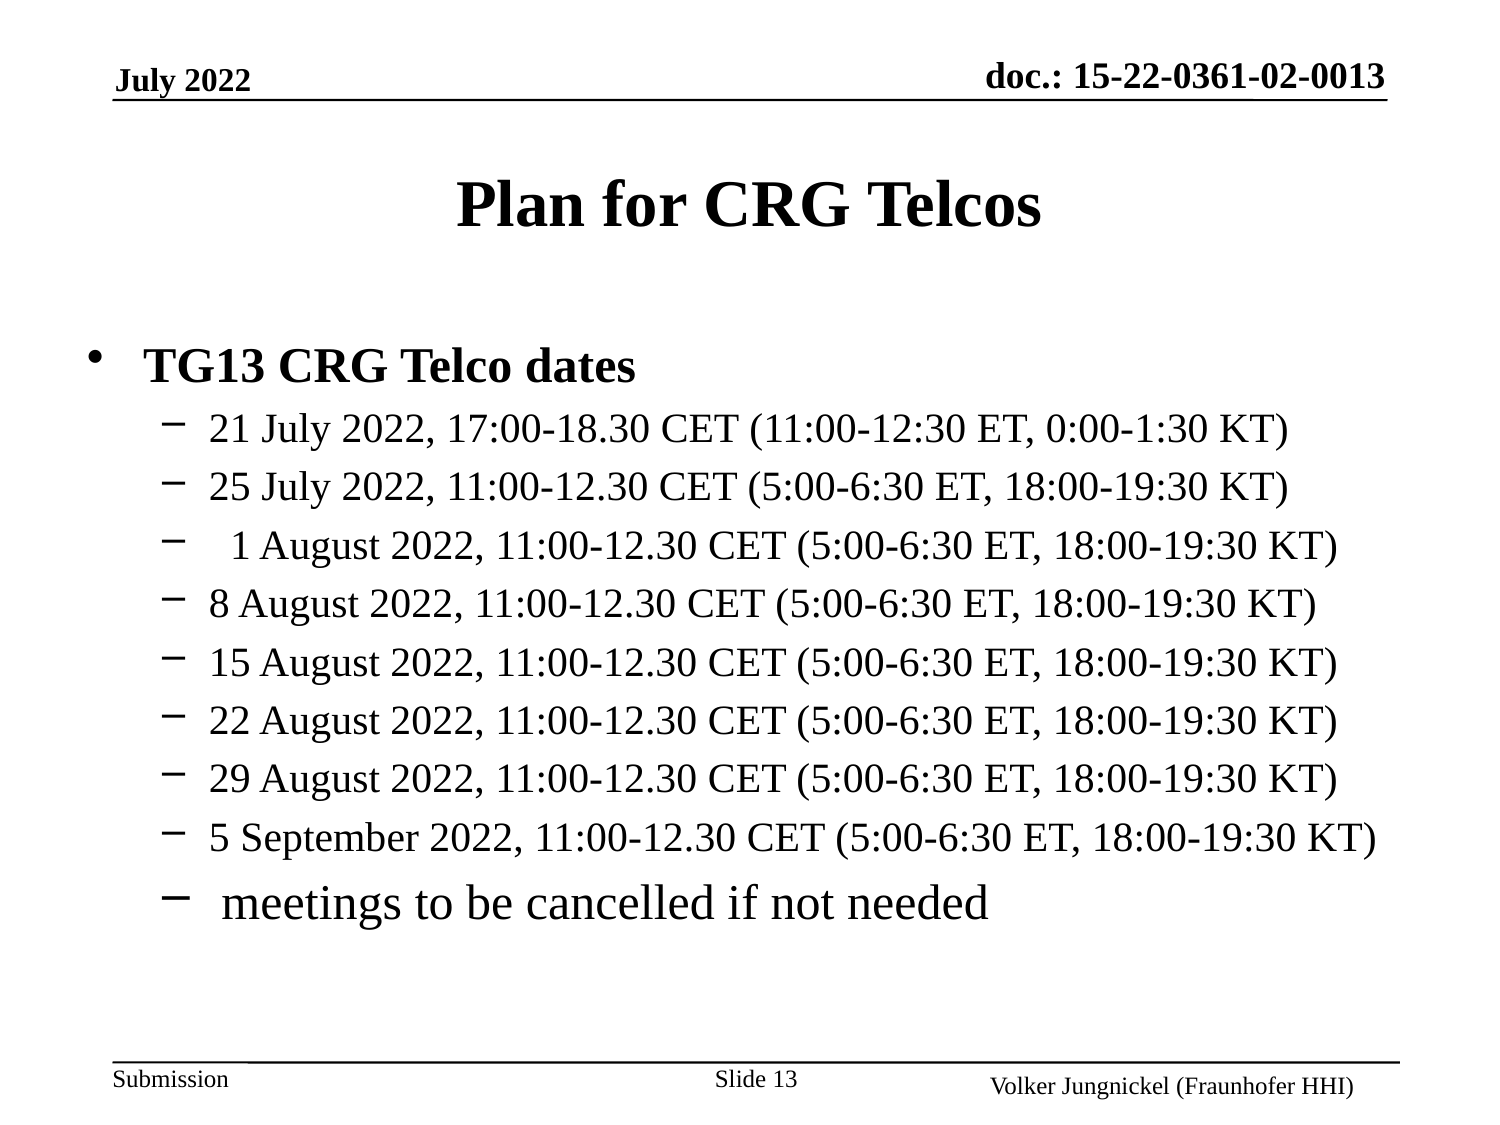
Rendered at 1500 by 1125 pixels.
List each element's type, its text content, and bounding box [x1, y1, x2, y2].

title Plan for CRG Telcos [112, 112, 1388, 288]
list TG13 CRG Telco dates 21 July 2022, 17:00-18.30 CET (11:00-12:30 ET, 0:00-1:30 KT) 25 July 2022, 11:00-12.30 CET (5:00-6:30 ET, 18:00-19:30 KT) 1 August 2022, 11:00-12.30 CET (5:00-6:30 ET, 18:00-19:30 KT) 8 August 2022, 11:00-12.30 CET (5:00-6:30 ET, 18:00-19:30 KT) 15 August 2022, 11:00-12.30 CET (5:00-6:30 ET, 18:00-19:30 KT) 22 August 2022, 11:00-12.30 CET (5:00-6:30 ET, 18:00-19:30 KT) 29 August 2022, 11:00-12.30 CET (5:00-6:30 ET, 18:00-19:30 KT) 5 September 2022, 11:00-12.30 CET (5:00-6:30 ET, 18:00-19:30 KT) meetings to be cancelled if not needed [62, 324, 1463, 700]
footer Volker Jungnickel (Fraunhofer HHI) [975, 1062, 1402, 1100]
slide_number Slide 13 [711, 1061, 801, 1093]
